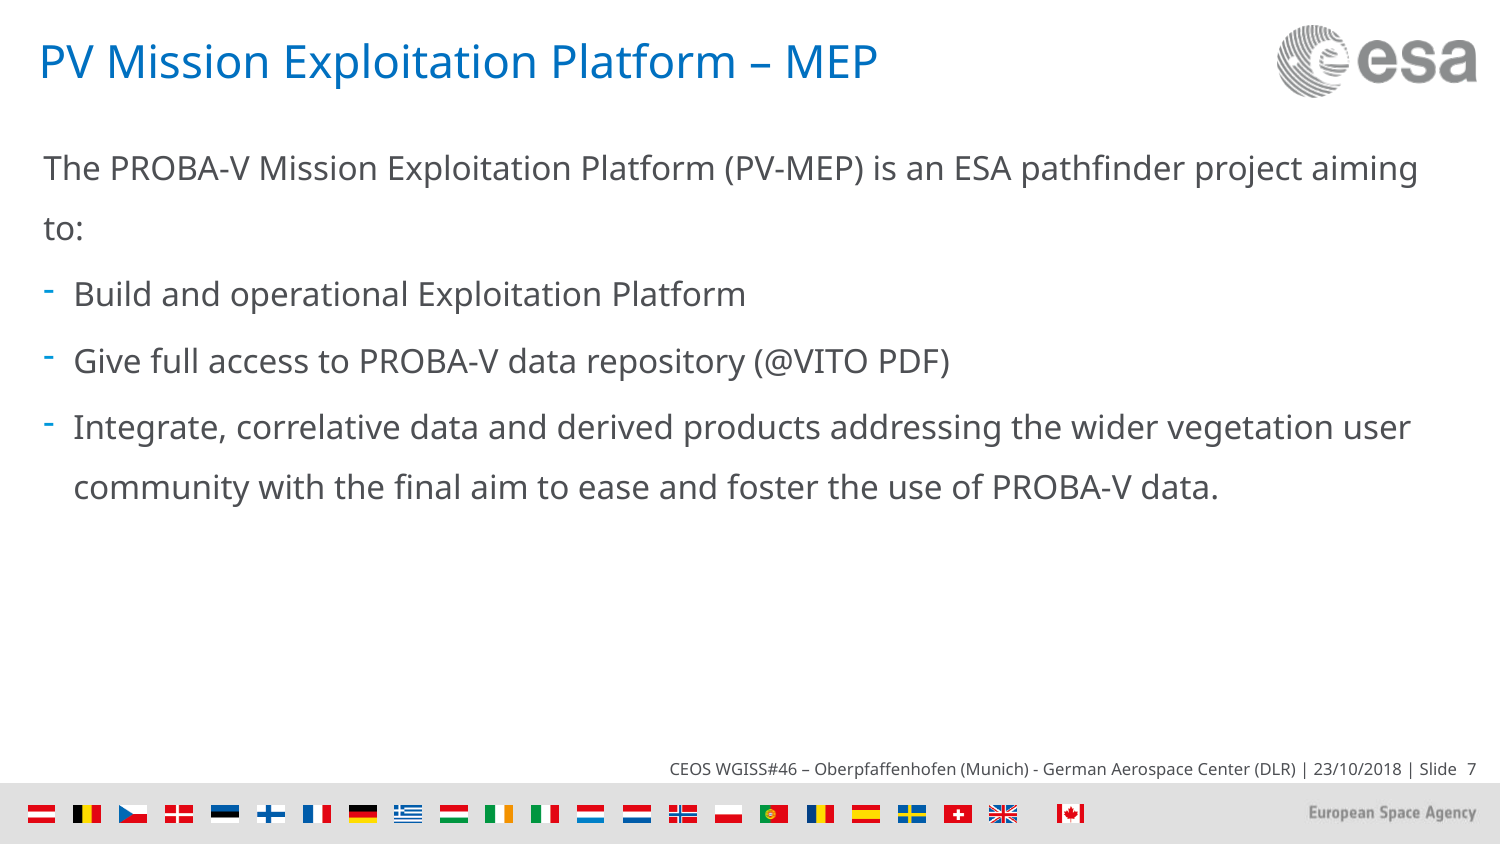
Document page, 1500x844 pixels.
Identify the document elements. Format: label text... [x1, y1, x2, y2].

list The PROBA-V Mission Exploitation Platform (PV-MEP) is an ESA pathfinder project aiming to: Build and operational Exploitation Platform Give full access to PROBA-V data repository (@VITO PDF) Integrate, correlative data and derived products addressing the wider vegetation user community with the final aim to ease and foster the use of PROBA-V data. [28, 119, 1464, 747]
title PV Mission Exploitation Platform – MEP [23, 24, 1201, 96]
picture [0, 783, 1500, 844]
picture [1277, 25, 1477, 109]
